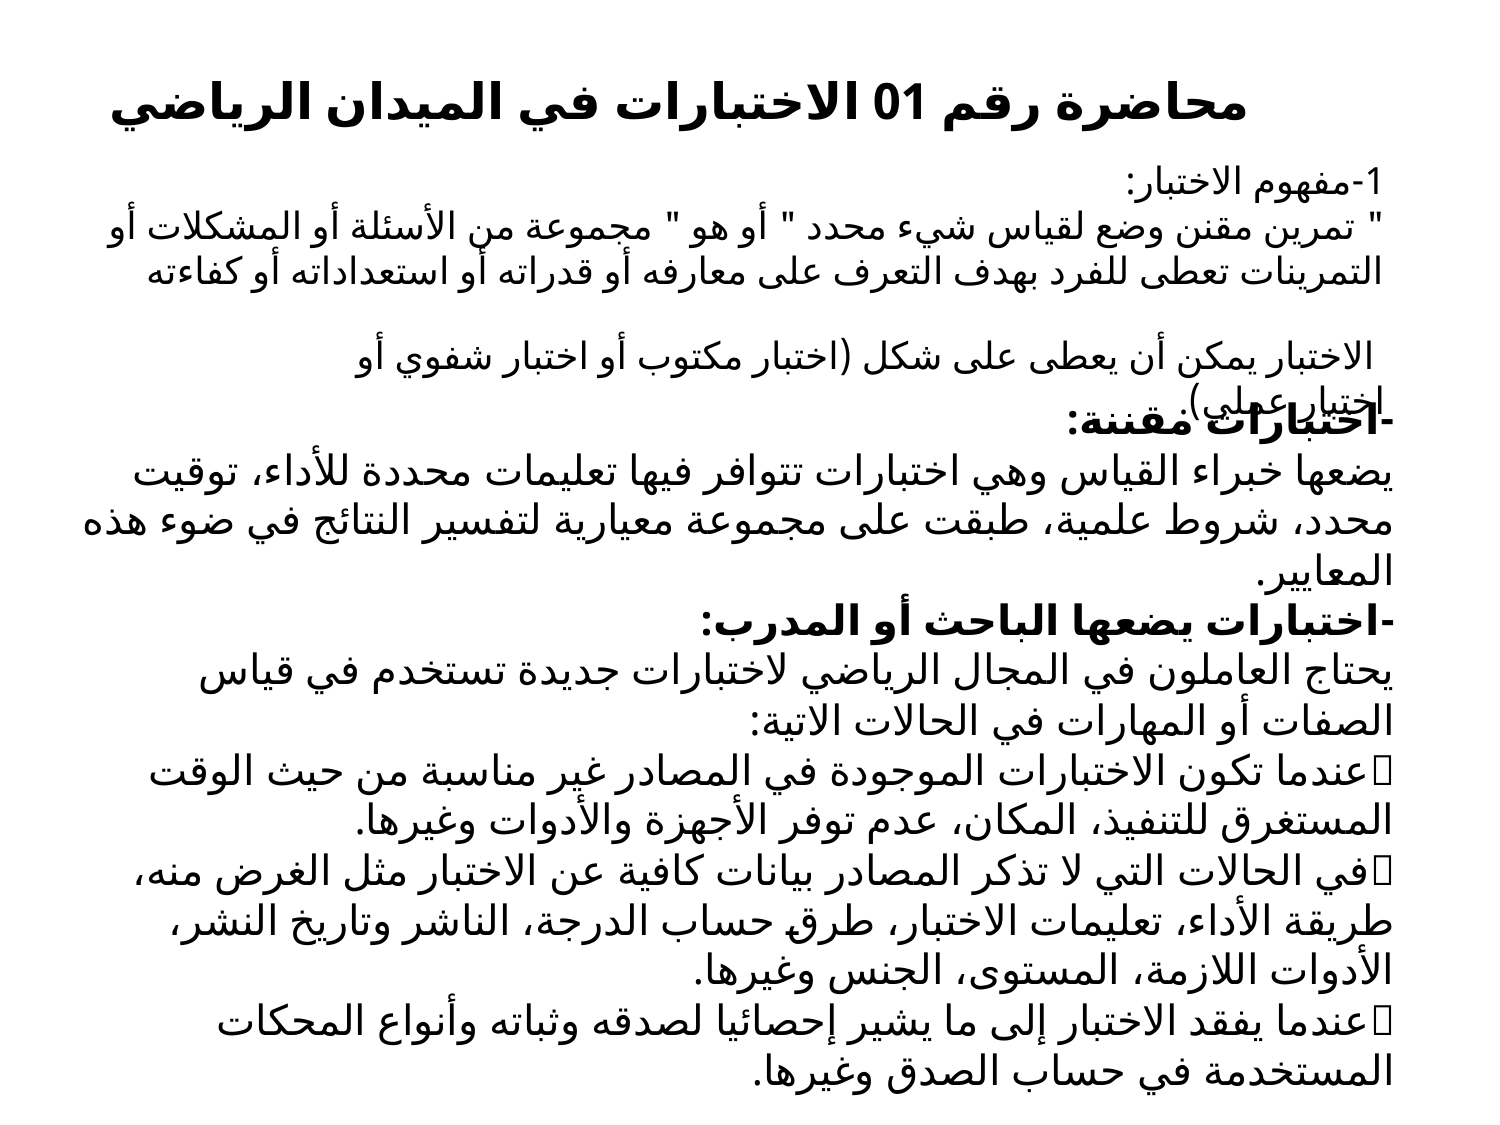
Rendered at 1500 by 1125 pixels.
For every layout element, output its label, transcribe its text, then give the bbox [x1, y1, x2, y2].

text_box 1-مفهوم الاختبار: " تمرين مقنن وضع لقياس شيء محدد " أو هو " مجموعة من الأسئلة أو المشكلات أو التمرينات تعطى للفرد بهدف التعرف على معارفه أو قدراته أو استعداداته أو كفاءته [49, 149, 1400, 300]
text_box الاختبار يمكن أن يعطى على شكل (اختبار مكتوب أو اختبار شفوي أو اختبار عملي). [274, 324, 1400, 385]
text_box -اختبارات مقننة: يضعها خبراء القياس وهي اختبارات تتوافر فيها تعليمات محددة للأداء، توقيت محدد، شروط علمية، طبقت على مجموعة معيارية لتفسير النتائج في ضوء هذه المعايير. -اختبارات يضعها الباحث أو المدرب: يحتاج العاملون في المجال الرياضي لاختبارات جديدة تستخدم في قياس الصفات أو المهارات في الحالات الاتية: عندما تكون الاختبارات الموجودة في المصادر غير مناسبة من حيث الوقت المستغرق للتنفيذ، المكان، عدم توفر الأجهزة والأدوات وغيرها. في الحالات التي لا تذكر المصادر بيانات كافية عن الاختبار مثل الغرض منه، طريقة الأداء، تعليمات الاختبار، طرق حساب الدرجة، الناشر وتاريخ النشر، الأدوات اللازمة، المستوى، الجنس وغيرها. عندما يفقد الاختبار إلى ما يشير إحصائيا لصدقه وثباته وأنواع المحكات المستخدمة في حساب الصدق وغيرها. [59, 385, 1410, 1101]
text_box محاضرة رقم 01 الاختبارات في الميدان الرياضي [94, 62, 1265, 138]
